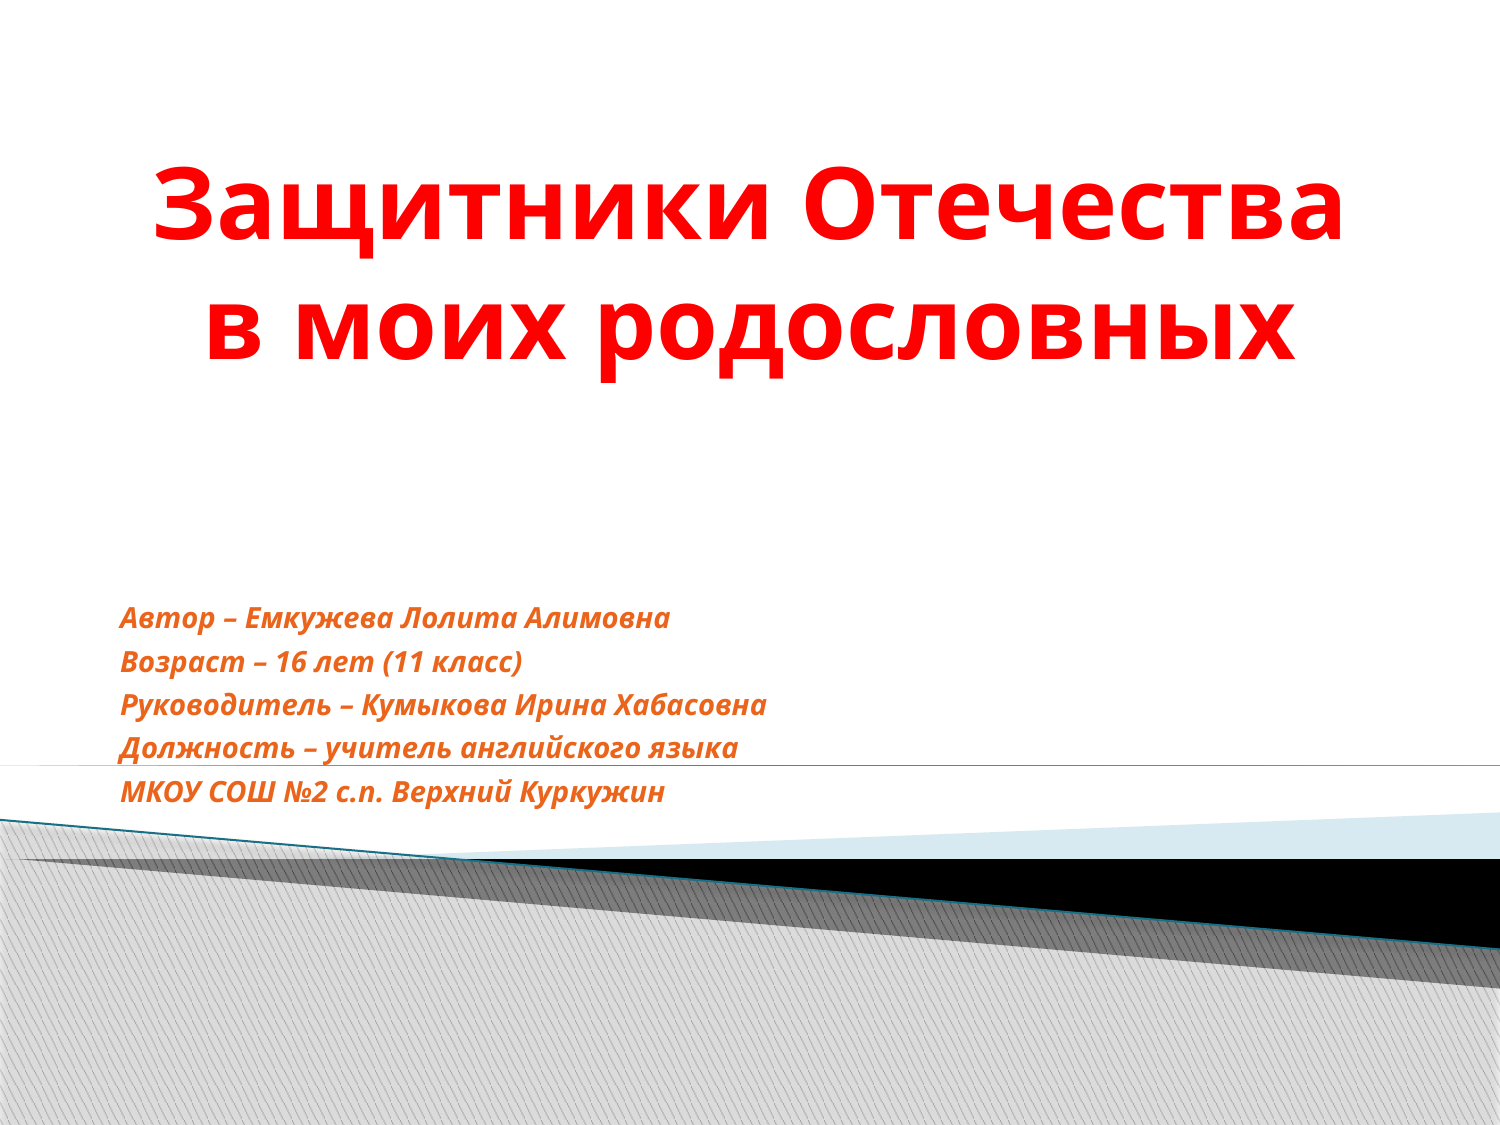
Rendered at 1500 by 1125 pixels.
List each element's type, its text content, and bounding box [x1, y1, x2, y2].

picture [5, 859, 1500, 989]
title Защитники Отечества в моих родословных [112, 93, 1388, 387]
subtitle Автор – Емкужева Лолита Алимовна Возраст – 16 лет (11 класс) Руководитель – Кумыкова Ирина Хабасовна Должность – учитель английского языка МКОУ СОШ №2 с.п. Верхний Куркужин [112, 592, 1388, 790]
